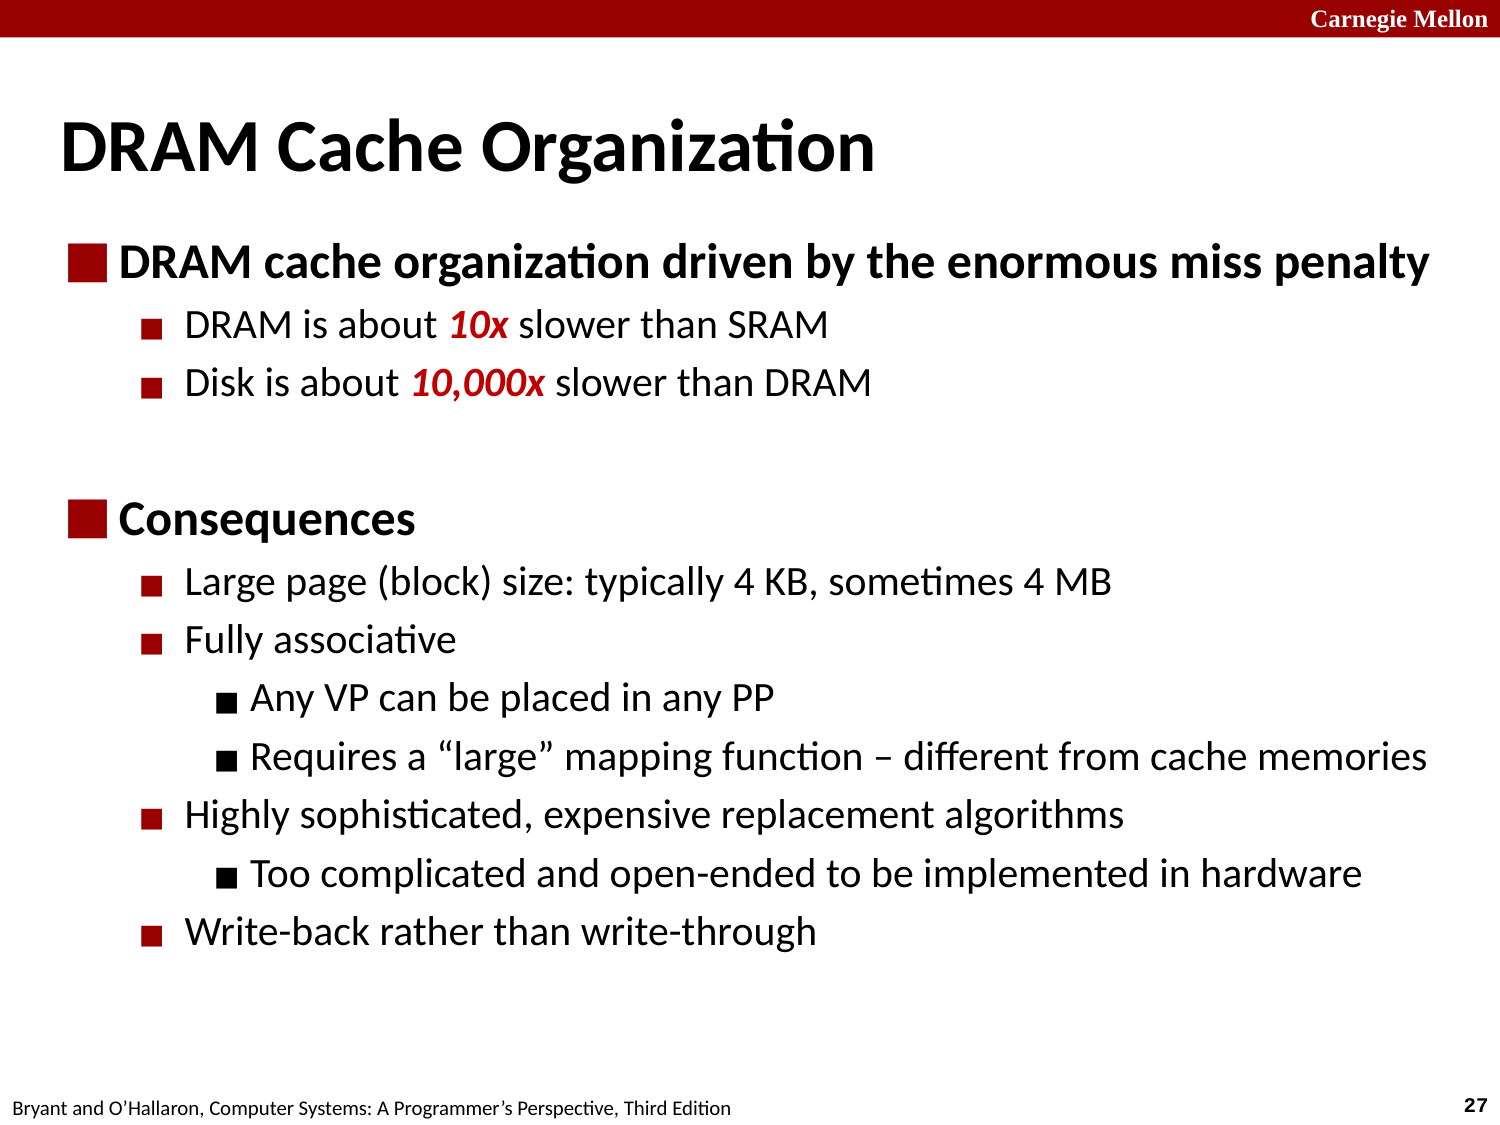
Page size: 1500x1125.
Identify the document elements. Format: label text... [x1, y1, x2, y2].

list DRAM cache organization driven by the enormous miss penalty DRAM is about 10x slower than SRAM Disk is about 10,000x slower than DRAM Consequences Large page (block) size: typically 4 KB, sometimes 4 MB Fully associative Any VP can be placed in any PP Requires a “large” mapping function – different from cache memories Highly sophisticated, expensive replacement algorithms Too complicated and open-ended to be implemented in hardware Write-back rather than write-through [47, 221, 1450, 1100]
title DRAM Cache Organization [45, 76, 1405, 206]
